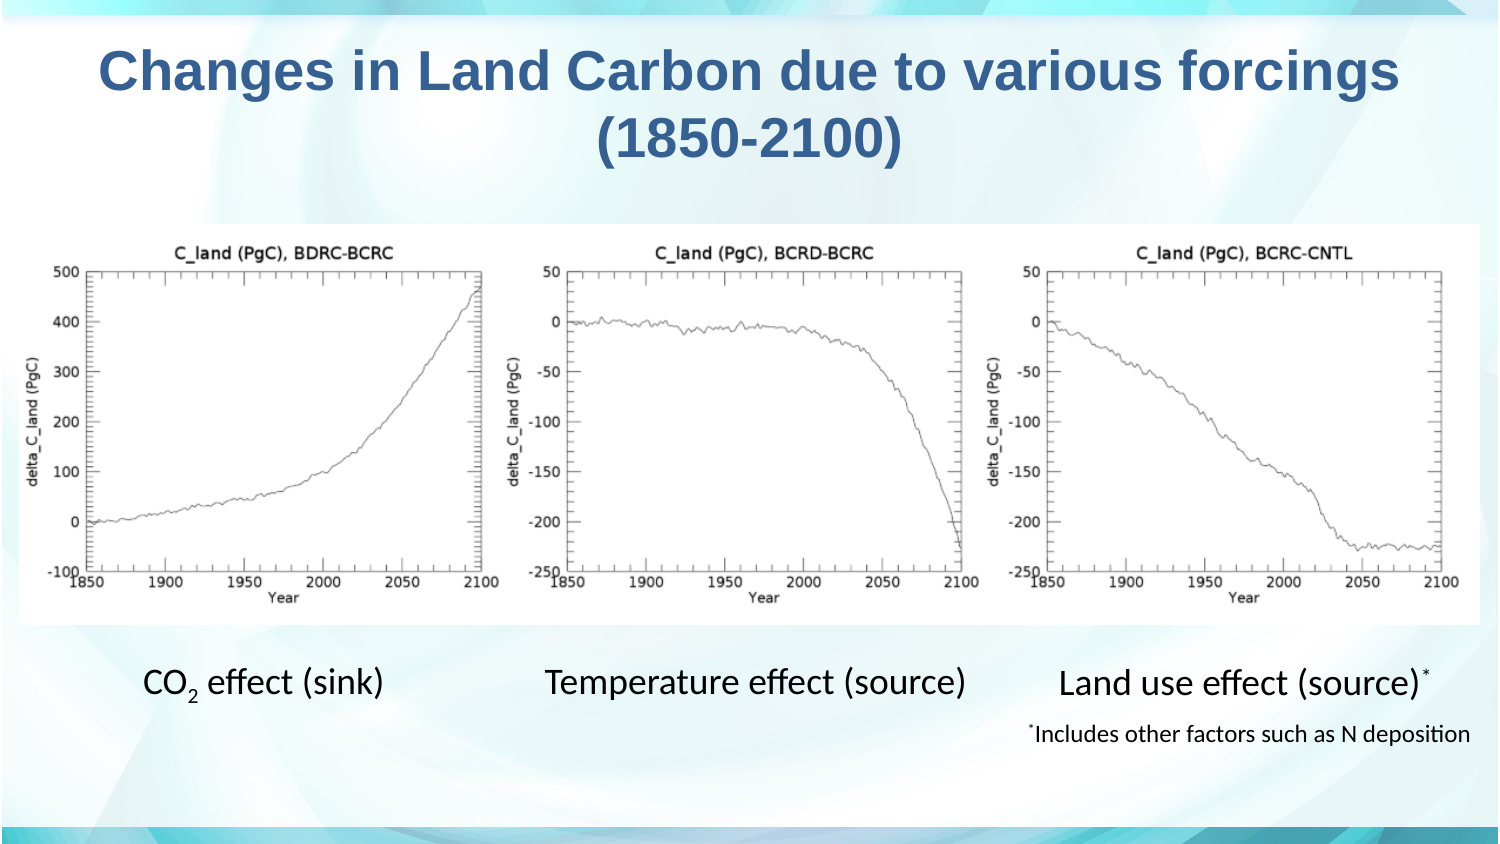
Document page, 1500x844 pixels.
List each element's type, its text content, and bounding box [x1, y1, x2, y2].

title Changes in Land Carbon due to various forcings (1850-2100) [75, 33, 1425, 169]
text_box *Includes other factors such as N deposition [1010, 709, 1490, 755]
text_box CO2 effect (sink) [128, 649, 448, 716]
text_box Land use effect (source)* [1010, 650, 1481, 709]
text_box Temperature effect (source) [529, 649, 1000, 710]
picture [2, 0, 1498, 844]
